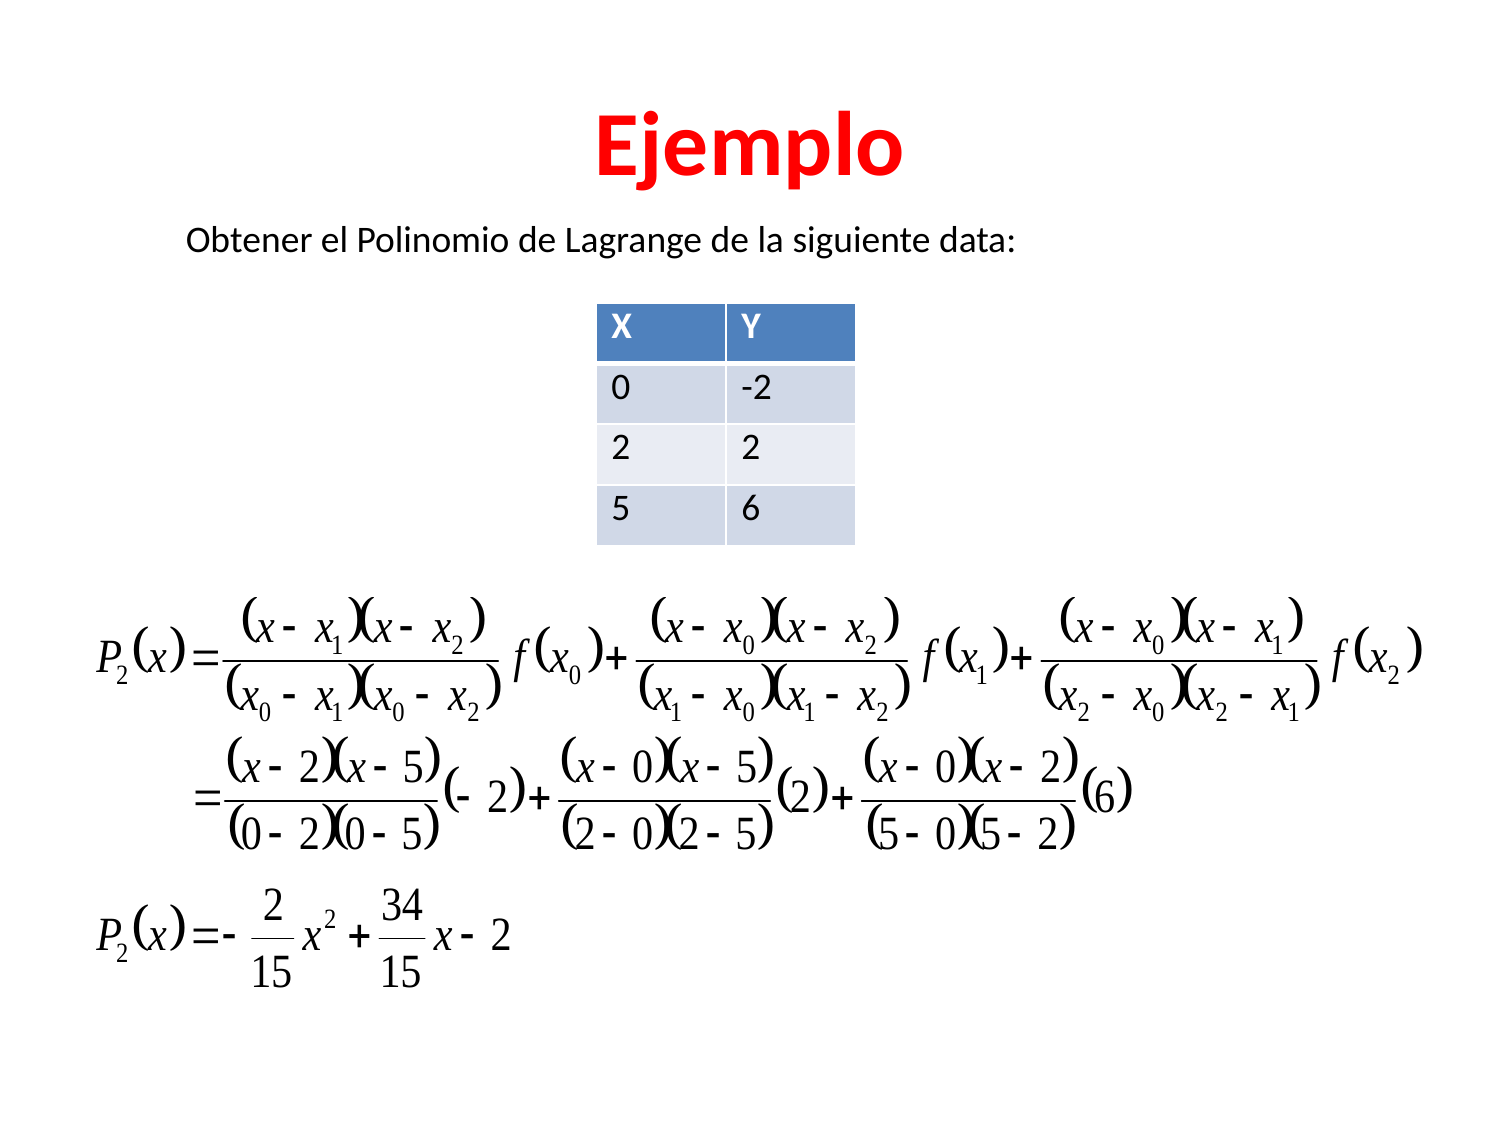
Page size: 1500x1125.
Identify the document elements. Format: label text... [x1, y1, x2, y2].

table_cell -2 [727, 366, 855, 423]
table_cell 5 [597, 486, 725, 545]
text_box Obtener el Polinomio de Lagrange de la siguiente data: [171, 208, 1058, 268]
title Ejemplo [75, 45, 1425, 233]
table_cell 6 [727, 486, 855, 545]
table_header X [597, 304, 725, 361]
table_header Y [727, 304, 855, 361]
table_cell 0 [597, 366, 725, 423]
table_cell 2 [597, 425, 725, 484]
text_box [88, 597, 1426, 1000]
table_cell 2 [727, 425, 855, 484]
